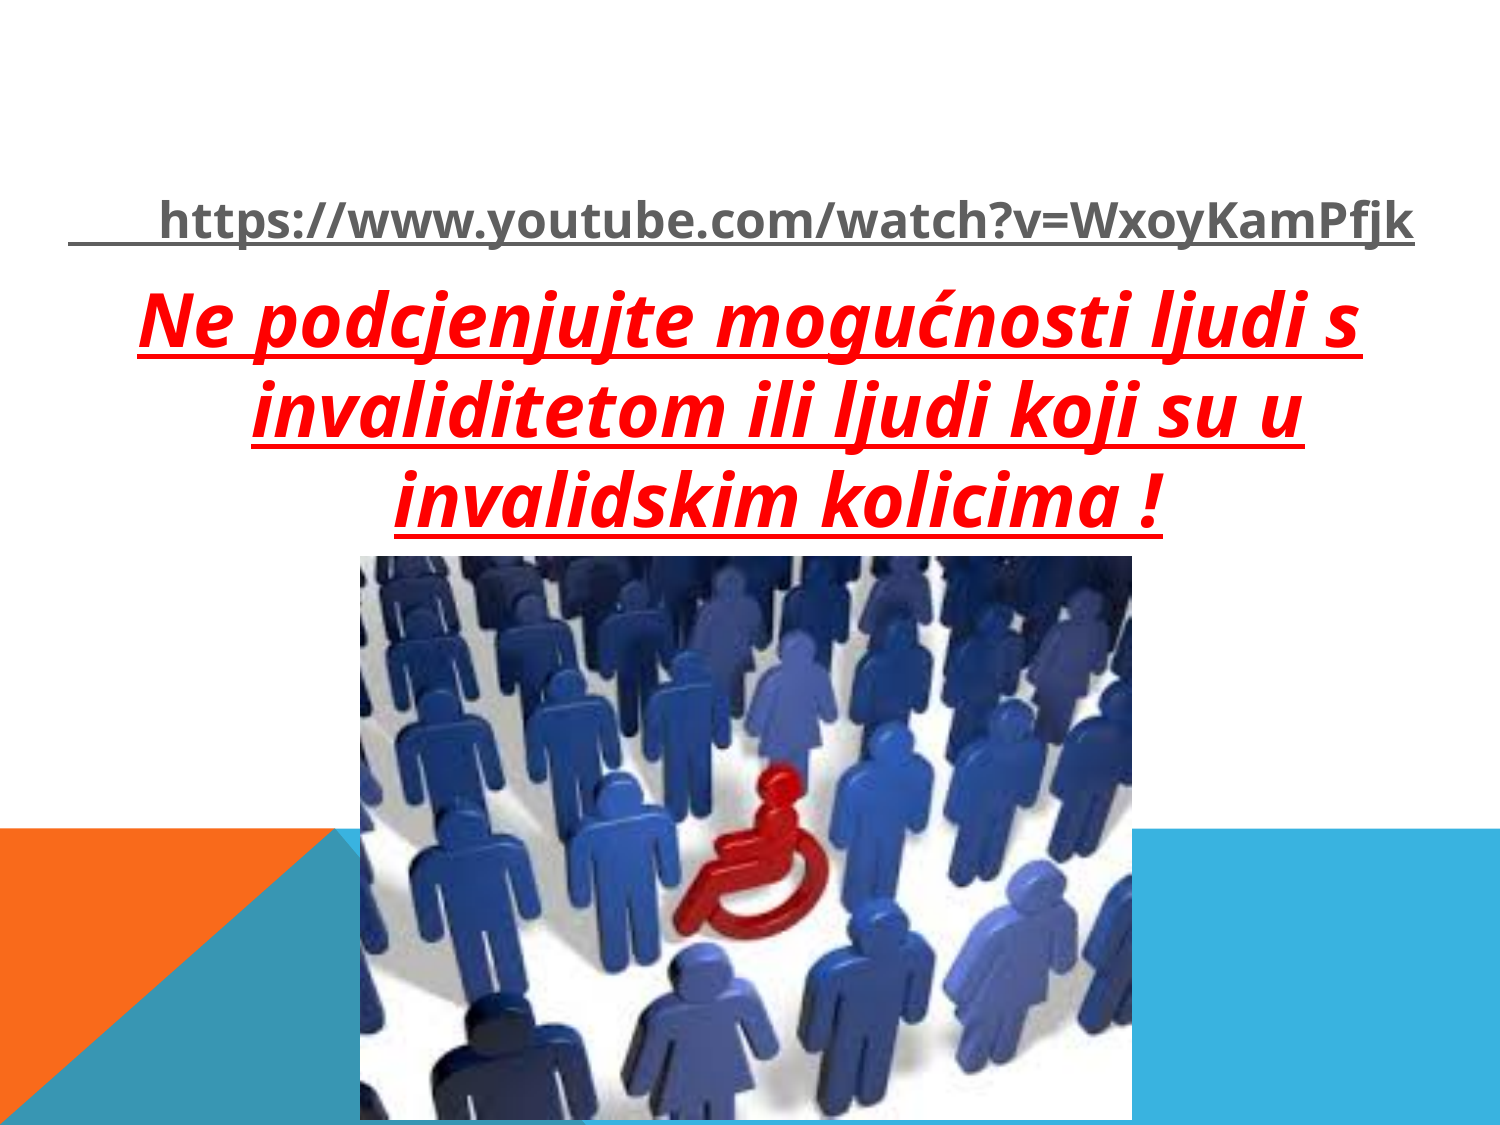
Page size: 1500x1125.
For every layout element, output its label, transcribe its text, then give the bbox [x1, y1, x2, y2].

list https://www.youtube.com/watch?v=WxoyKamPfjk Ne podcjenjujte mogućnosti ljudi s invaliditetom ili ljudi koji su u invalidskim kolicima ! [53, 180, 1447, 768]
picture [359, 556, 1133, 1121]
